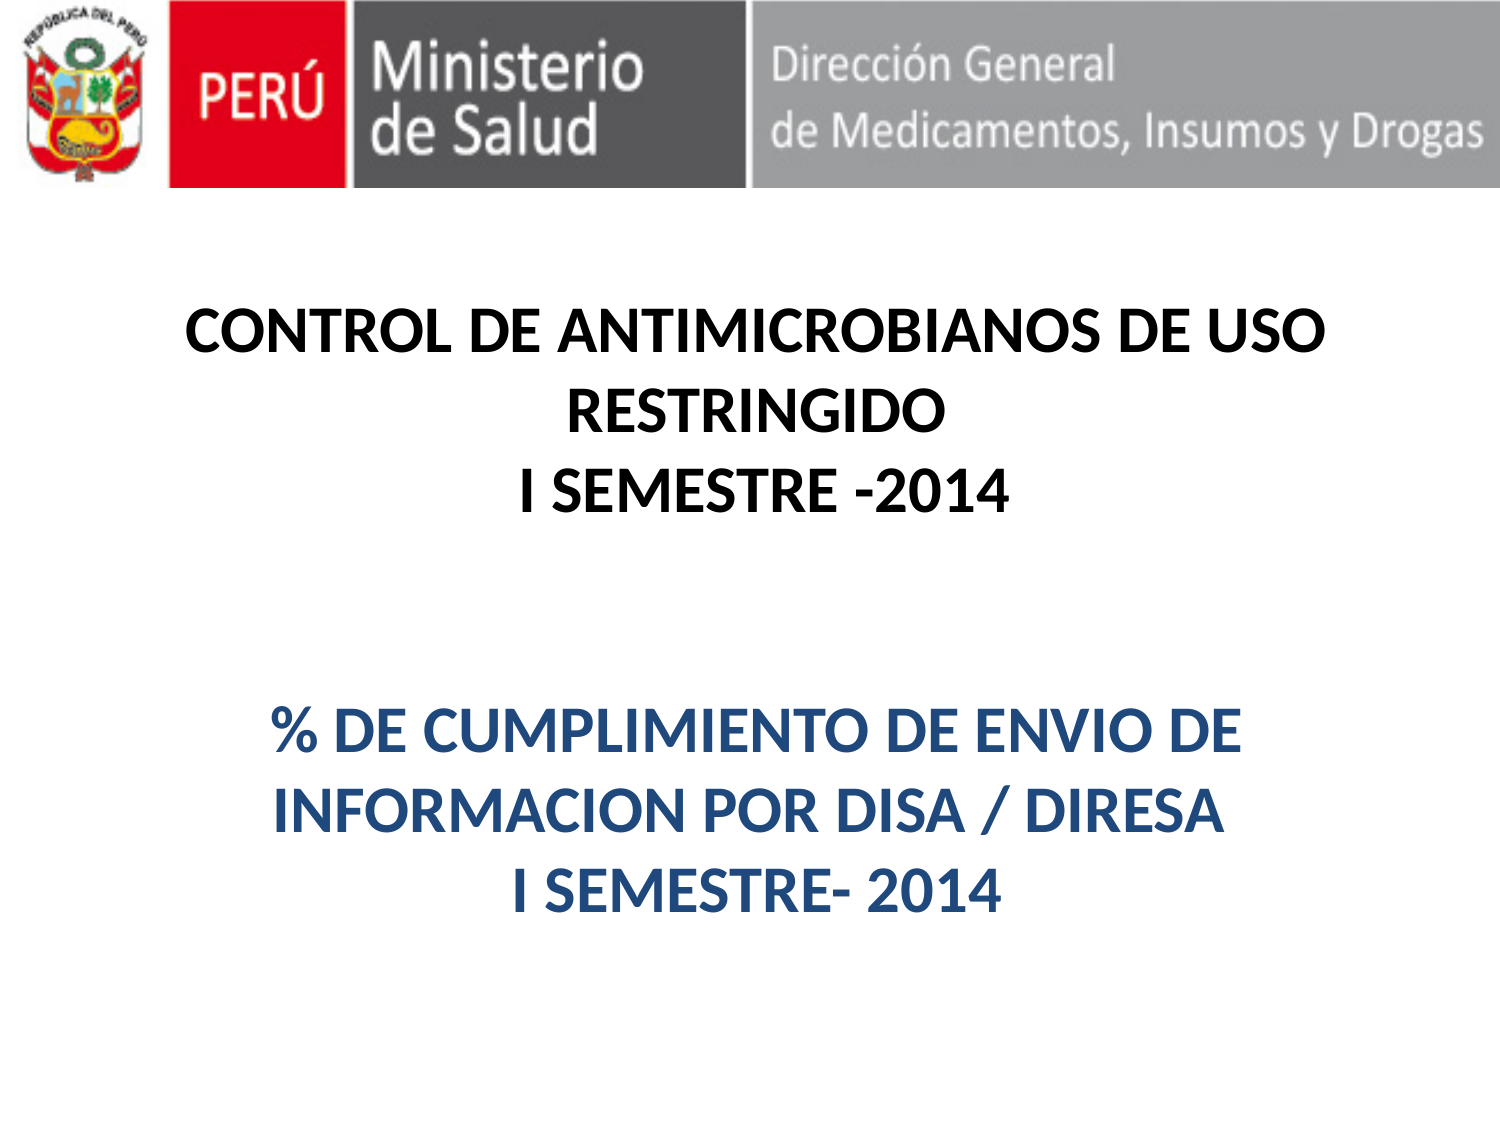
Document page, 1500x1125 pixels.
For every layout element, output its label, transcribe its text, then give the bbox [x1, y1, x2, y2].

picture [0, 0, 1500, 188]
text_box CONTROL DE ANTIMICROBIANOS DE USO RESTRINGIDO I SEMESTRE -2014 % DE CUMPLIMIENTO DE ENVIO DE INFORMACION POR DISA / DIRESA I SEMESTRE- 2014 [77, 278, 1437, 934]
